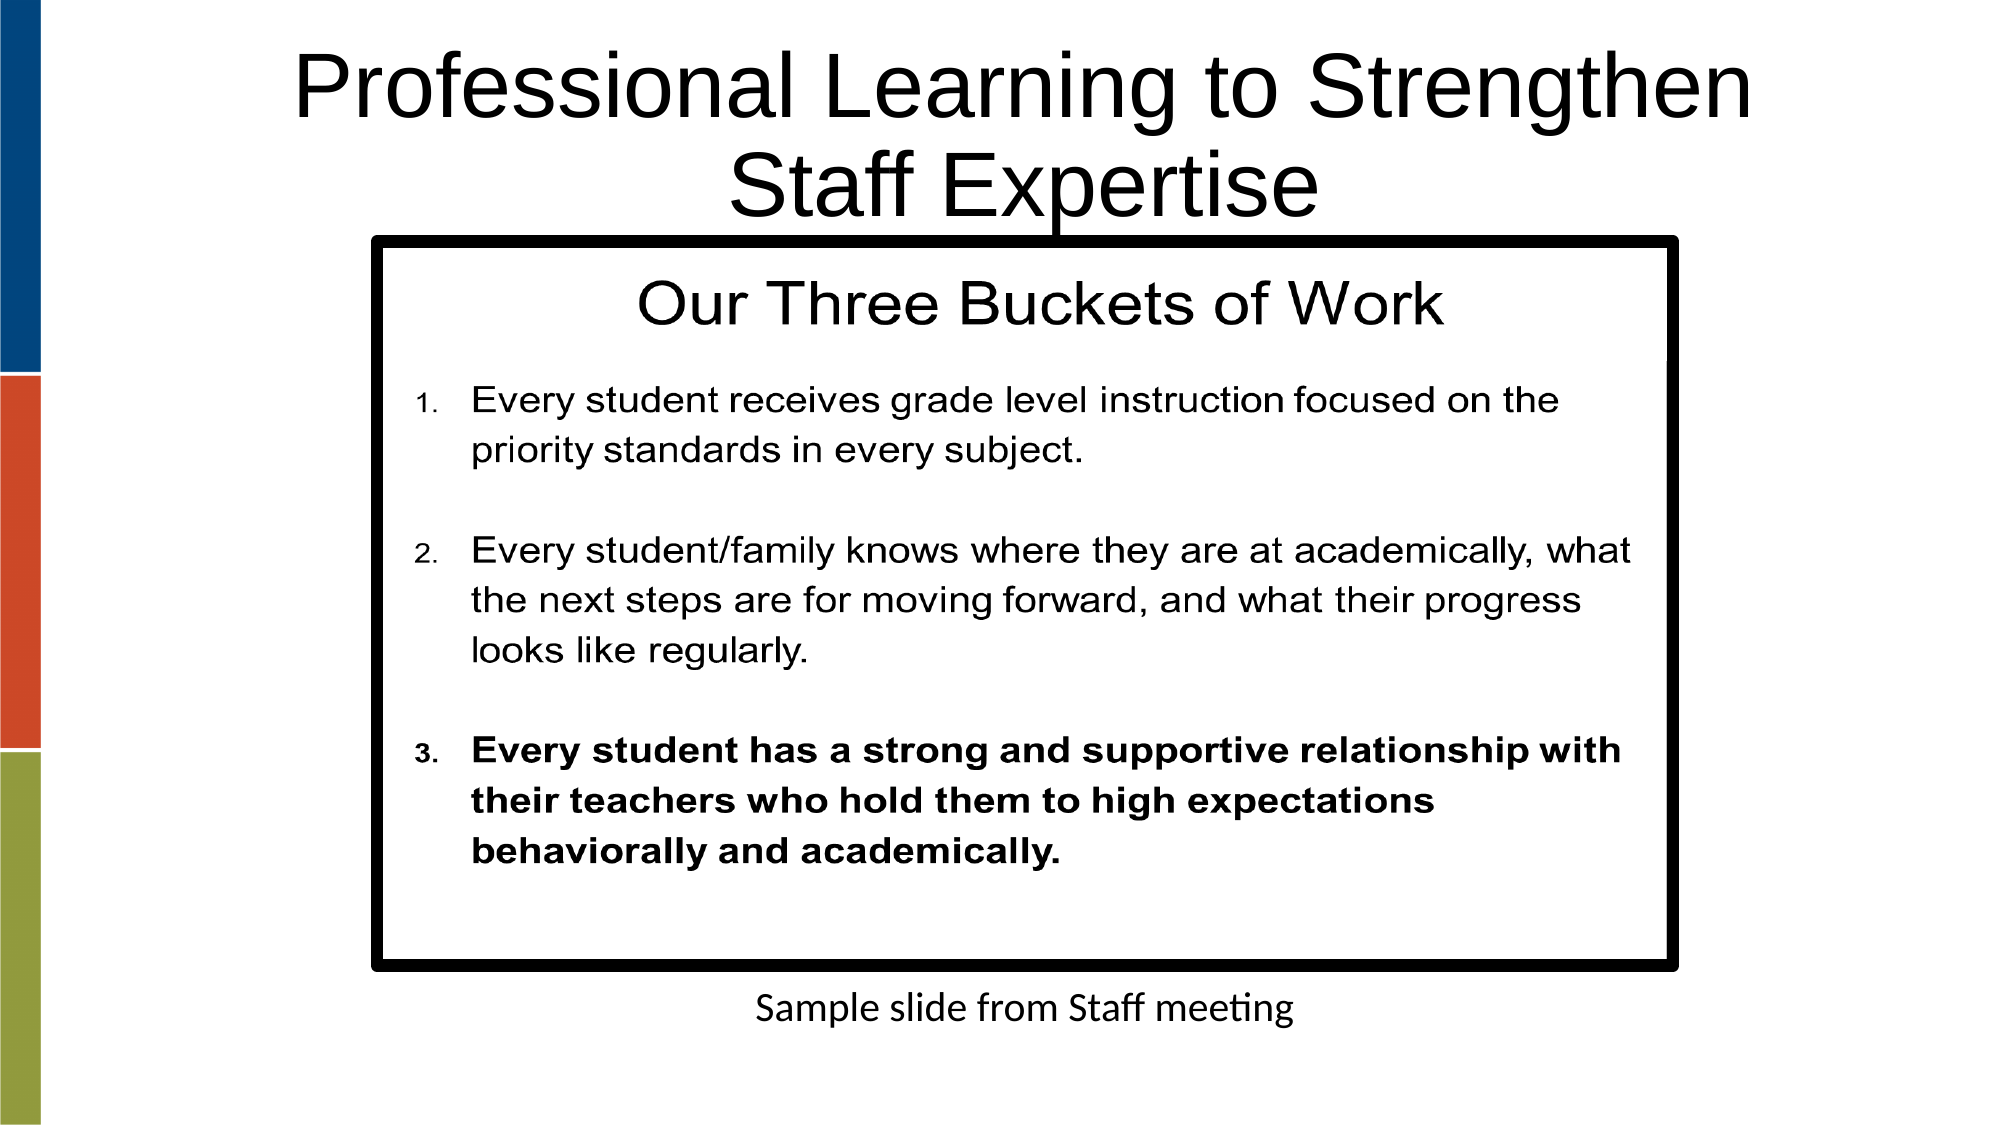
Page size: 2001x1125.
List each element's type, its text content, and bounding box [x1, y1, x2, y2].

picture [1, 0, 40, 1124]
picture [382, 247, 1668, 960]
text_box Professional Learning to Strengthen Staff Expertise [162, 28, 1888, 247]
text_box Sample slide from Staff meeting [740, 978, 1310, 1039]
